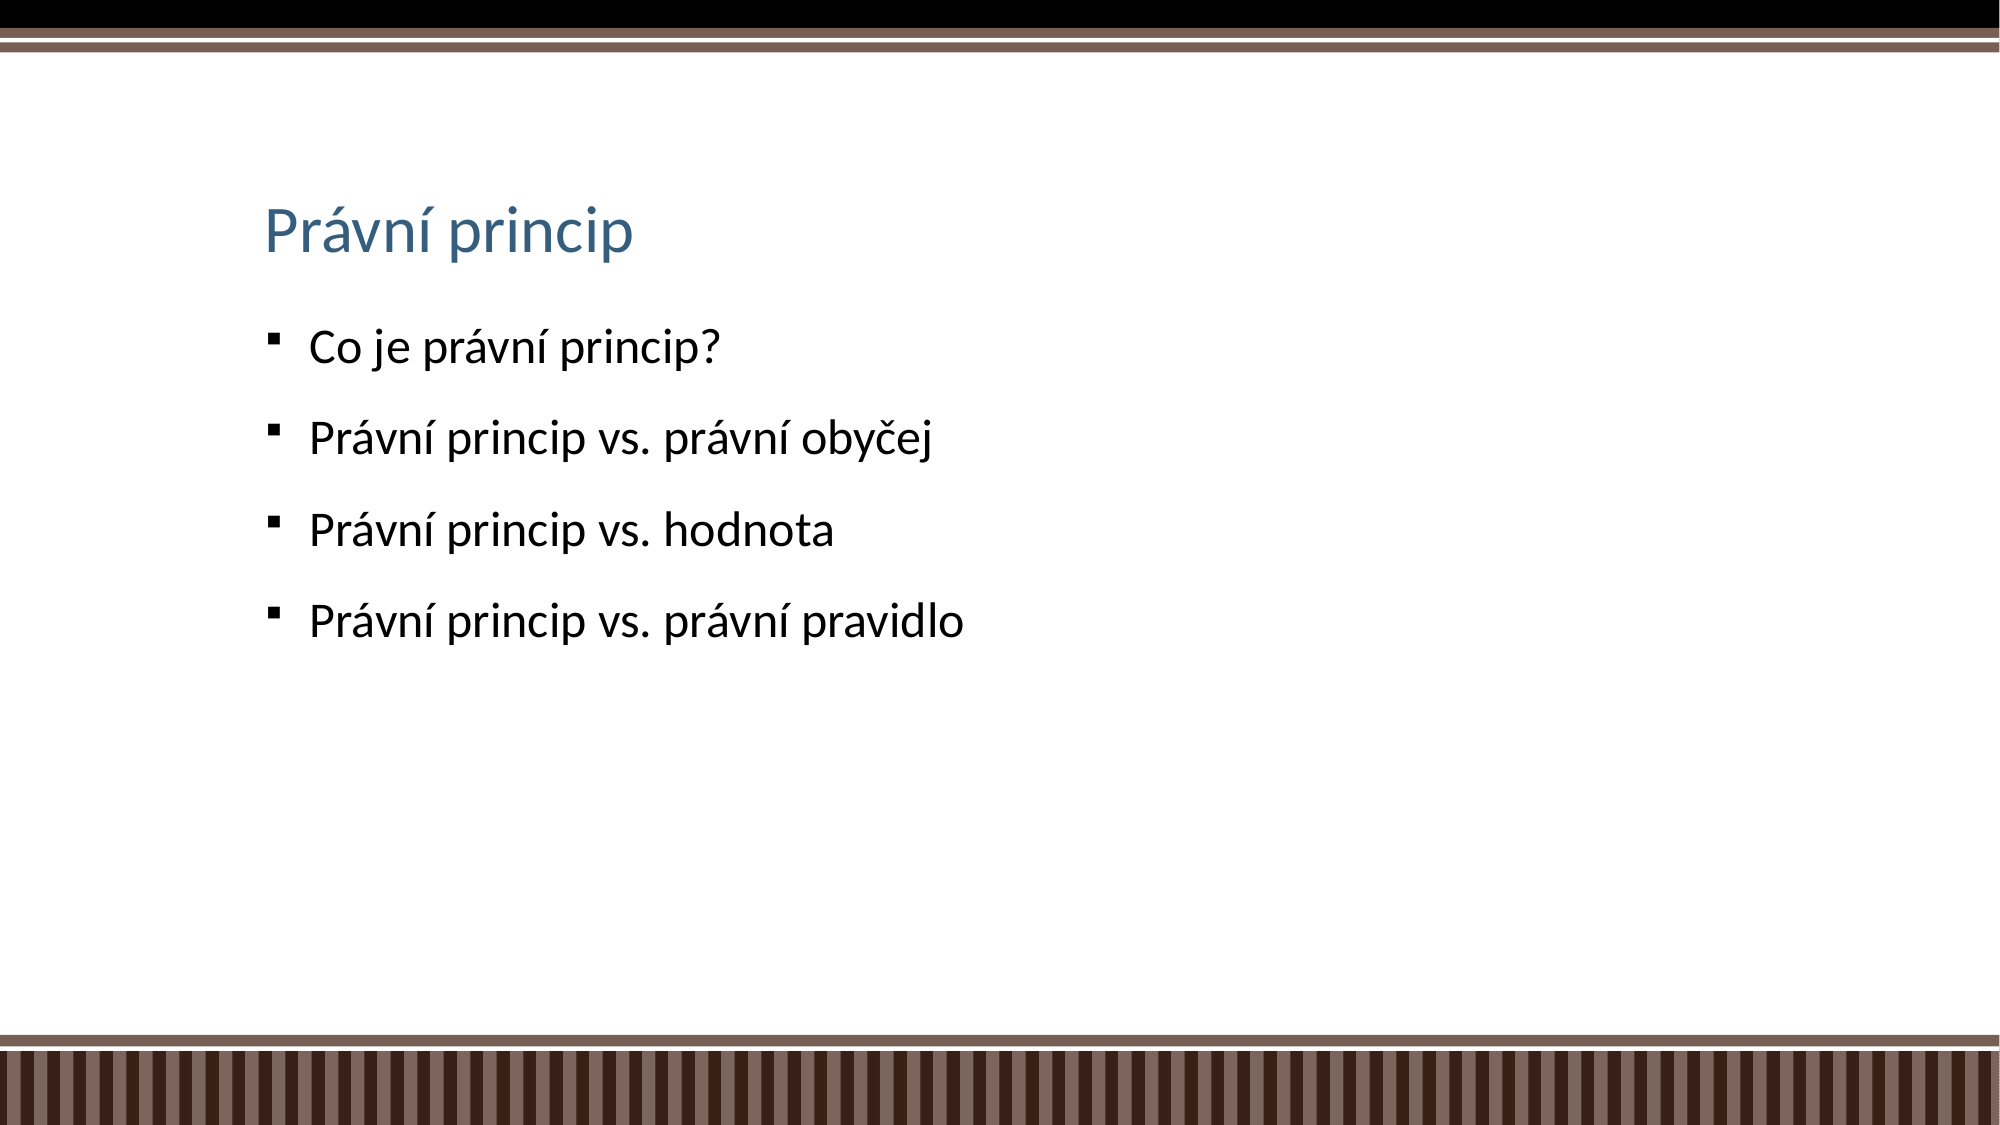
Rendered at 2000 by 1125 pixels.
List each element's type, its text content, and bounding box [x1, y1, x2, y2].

list Co je právní princip? Právní princip vs. právní obyčej Právní princip vs. hodnota Právní princip vs. právní pravidlo [249, 312, 1750, 920]
title Právní princip [249, 99, 1750, 275]
